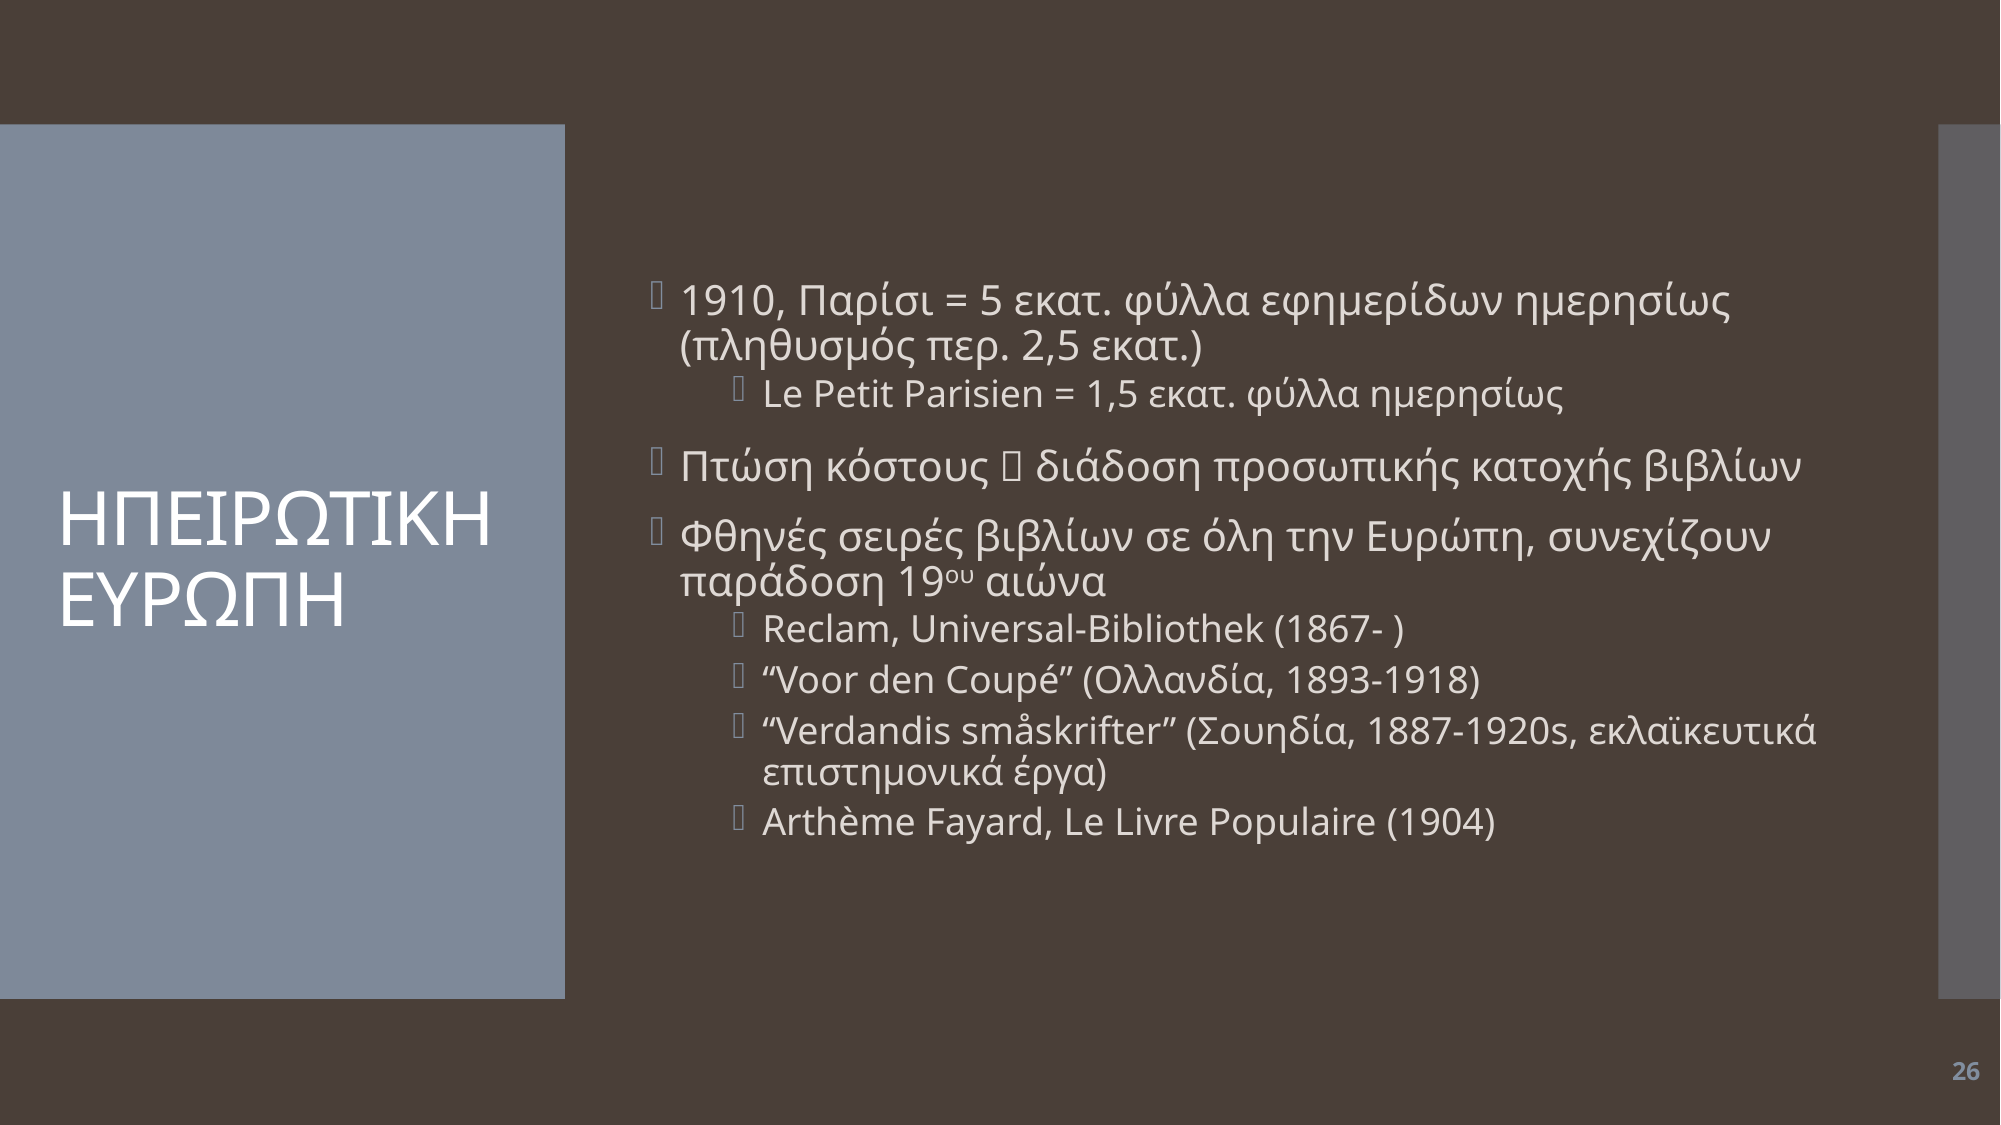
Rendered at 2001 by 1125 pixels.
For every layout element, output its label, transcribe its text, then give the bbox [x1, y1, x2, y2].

list 1910, Παρίσι = 5 εκατ. φύλλα εφημερίδων ημερησίως (πληθυσμός περ. 2,5 εκατ.) Le Petit Parisien = 1,5 εκατ. φύλλα ημερησίως Πτώση κόστους  διάδοση προσωπικής κατοχής βιβλίων Φθηνές σειρές βιβλίων σε όλη την Ευρώπη, συνεχίζουν παράδοση 19ου αιώνα Reclam, Universal-Bibliothek (1867- ) “Voor den Coupé” (Ολλανδία, 1893-1918) “Verdandis småskrifter” (Σουηδία, 1887-1920s, εκλαϊκευτικά επιστημονικά έργα) Arthème Fayard, Le Livre Populaire (1904) [634, 141, 1835, 982]
slide_number 26 [1744, 1042, 1996, 1103]
title ΗΠΕΙΡΩΤΙΚΗ ΕΥΡΩΠΗ [41, 184, 525, 940]
